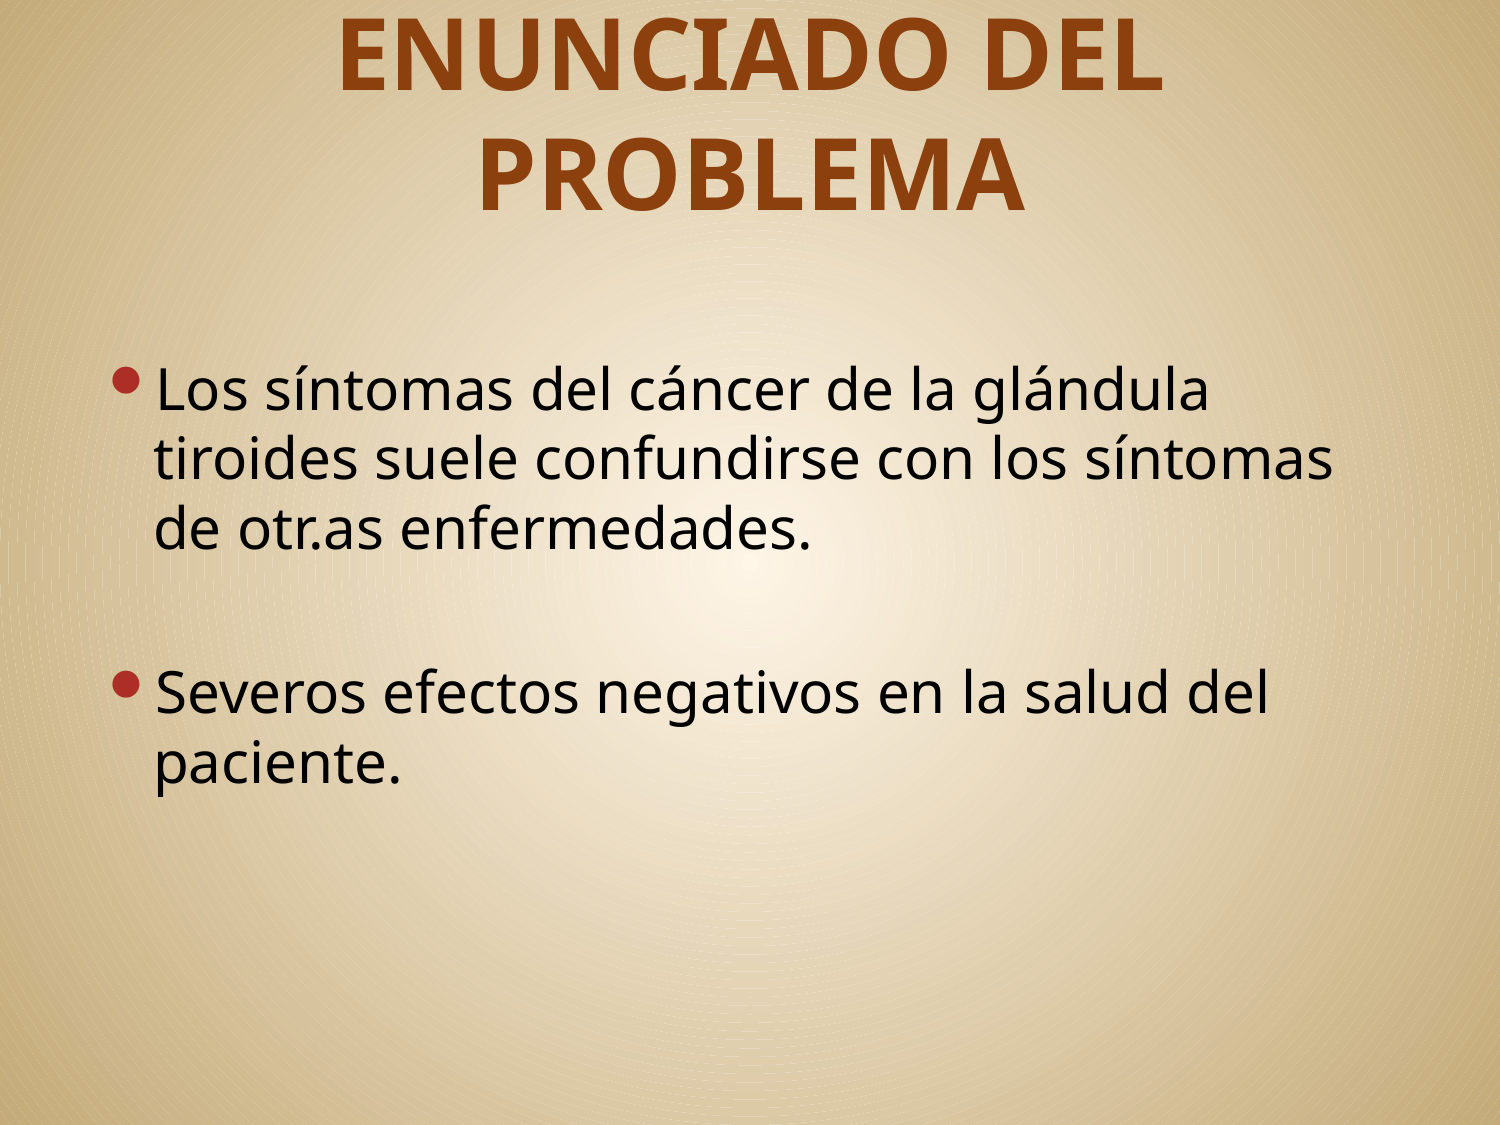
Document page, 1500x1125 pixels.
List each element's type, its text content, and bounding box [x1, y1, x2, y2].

list Los síntomas del cáncer de la glándula tiroides suele confundirse con los síntomas de otr.as enfermedades. Severos efectos negativos en la salud del paciente. [74, 262, 1426, 1006]
title ENUNCIADO DEL PROBLEMA [75, 50, 1425, 238]
